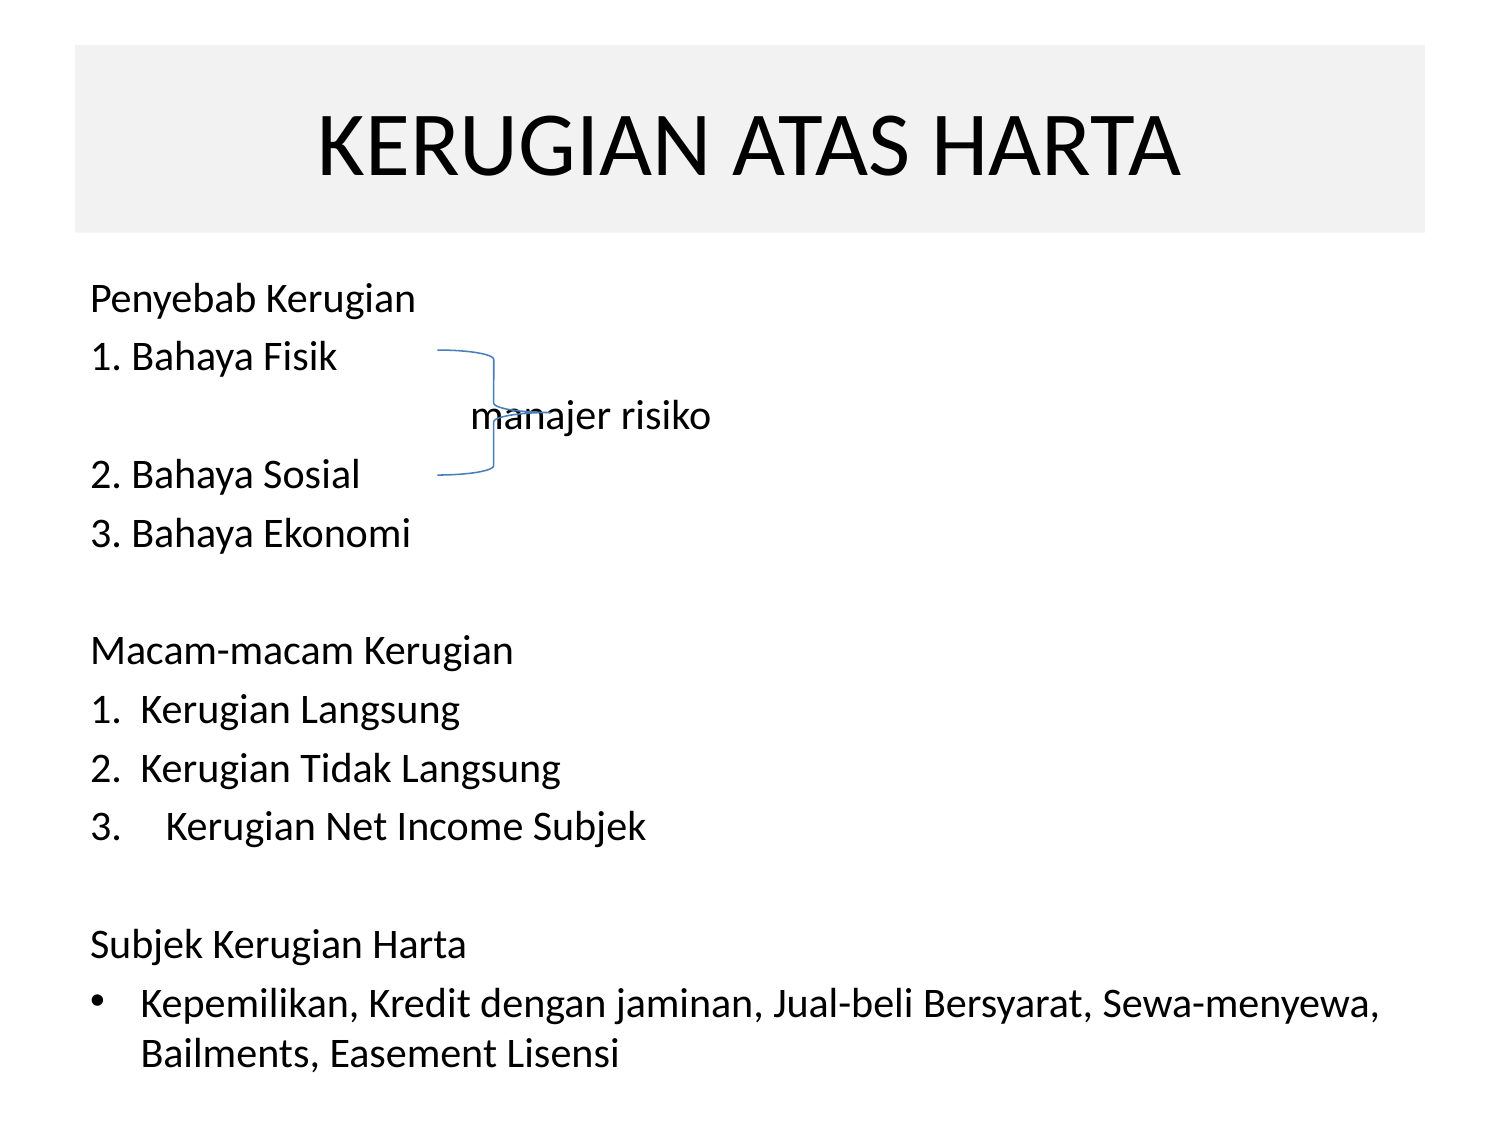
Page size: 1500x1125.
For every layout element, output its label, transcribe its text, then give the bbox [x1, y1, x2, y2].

text_box [437, 349, 551, 476]
title KERUGIAN ATAS HARTA [75, 45, 1425, 233]
list Penyebab Kerugian 1. Bahaya Fisik manajer risiko 2. Bahaya Sosial 3. Bahaya Ekonomi Macam-macam Kerugian 1. Kerugian Langsung 2. Kerugian Tidak Langsung Kerugian Net Income Subjek Subjek Kerugian Harta Kepemilikan, Kredit dengan jaminan, Jual-beli Bersyarat, Sewa-menyewa, Bailments, Easement Lisensi [75, 262, 1425, 1088]
